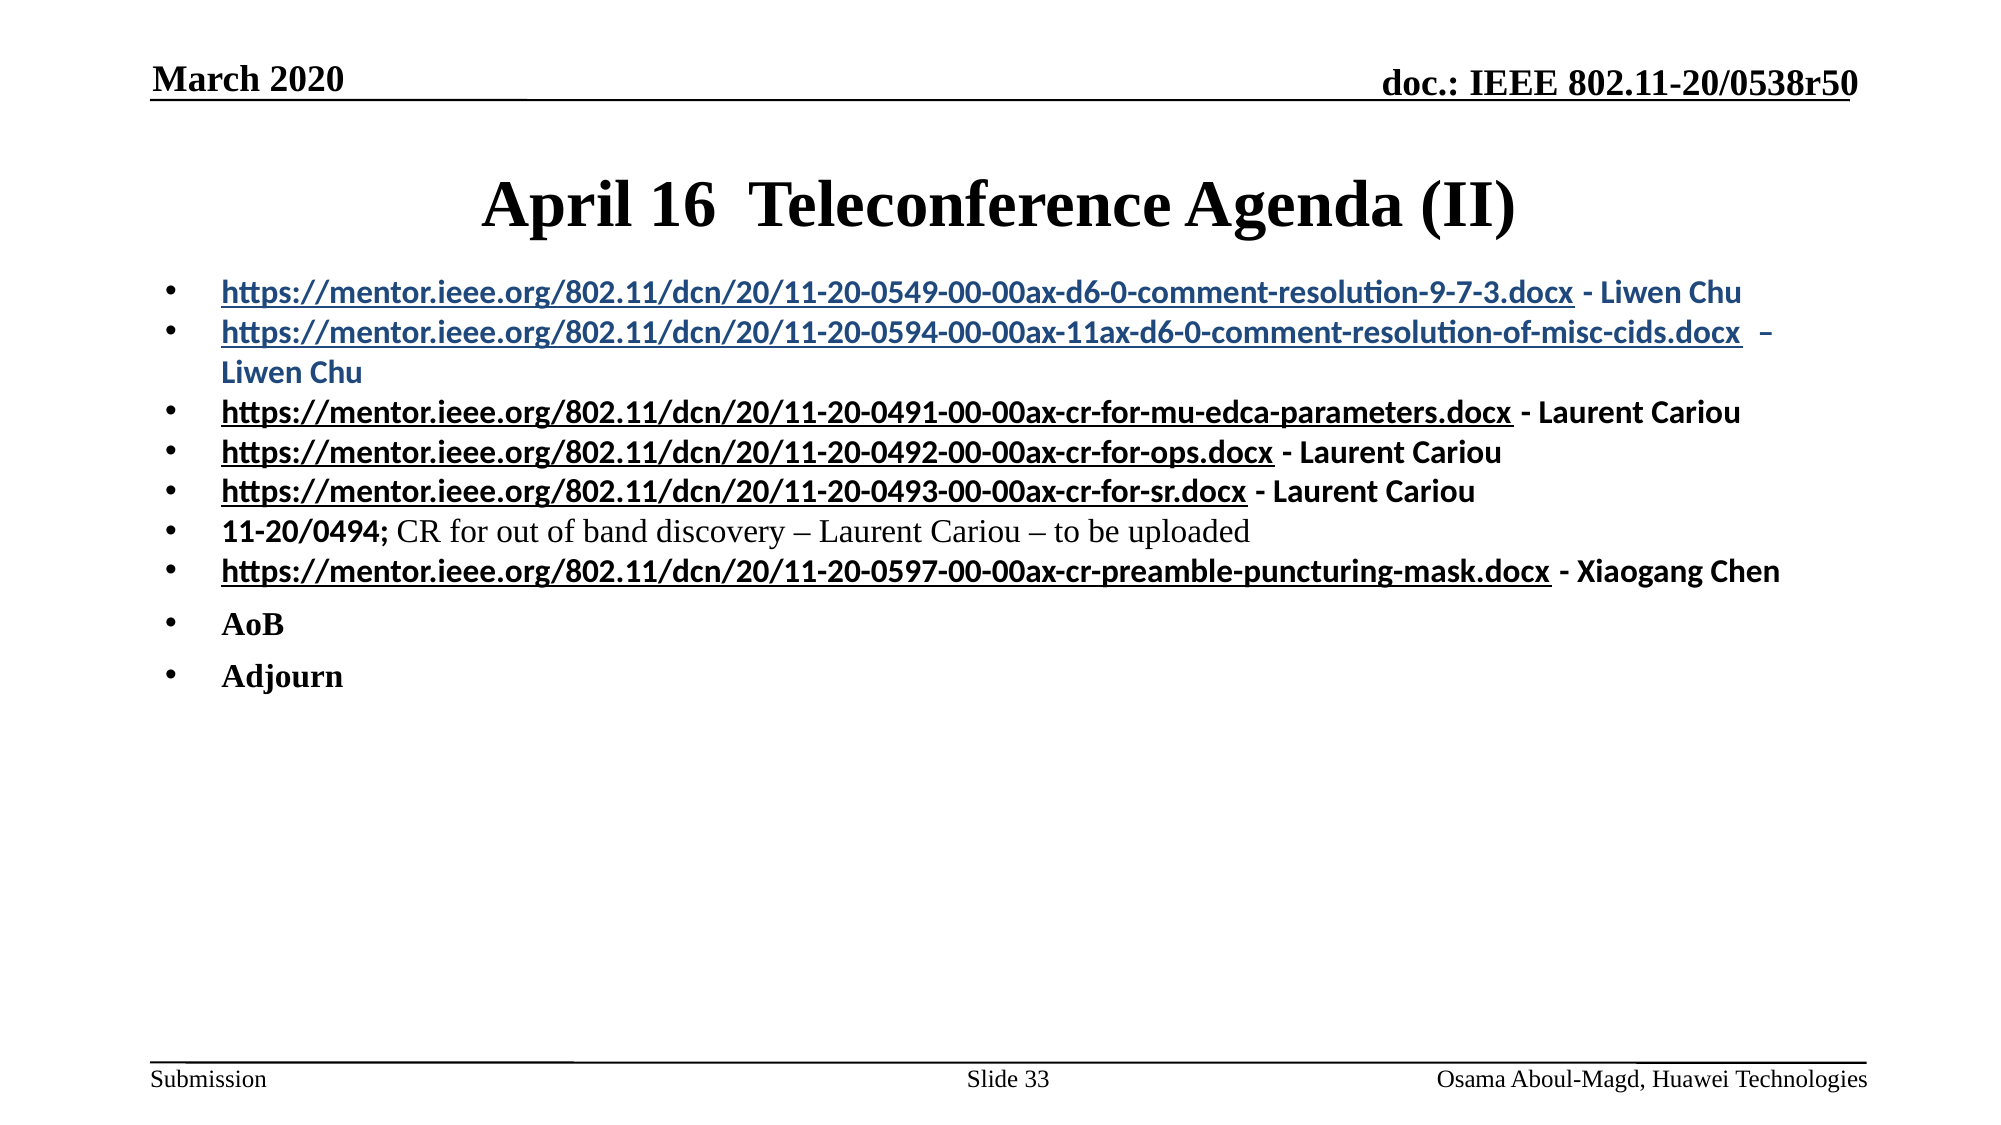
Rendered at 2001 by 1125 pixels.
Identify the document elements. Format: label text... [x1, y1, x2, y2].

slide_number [152, 54, 563, 100]
slide_number Slide 33 [950, 1061, 1067, 1123]
title April 16 Teleconference Agenda (II) [149, 112, 1850, 262]
list https://mentor.ieee.org/802.11/dcn/20/11-20-0549-00-00ax-d6-0-comment-resolution-9-7-3.docx - Liwen Chu https://mentor.ieee.org/802.11/dcn/20/11-20-0594-00-00ax-11ax-d6-0-comment-resolution-of-misc-cids.docx – Liwen Chu https://mentor.ieee.org/802.11/dcn/20/11-20-0491-00-00ax-cr-for-mu-edca-parameters.docx - Laurent Cariou https://mentor.ieee.org/802.11/dcn/20/11-20-0492-00-00ax-cr-for-ops.docx - Laurent Cariou https://mentor.ieee.org/802.11/dcn/20/11-20-0493-00-00ax-cr-for-sr.docx - Laurent Cariou 11-20/0494; CR for out of band discovery – Laurent Cariou – to be uploaded https://mentor.ieee.org/802.11/dcn/20/11-20-0597-00-00ax-cr-preamble-puncturing-mask.docx - Xiaogang Chen AoB Adjourn [149, 262, 1850, 938]
footer Osama Aboul-Magd, Huawei Technologies [1171, 1061, 1869, 1093]
